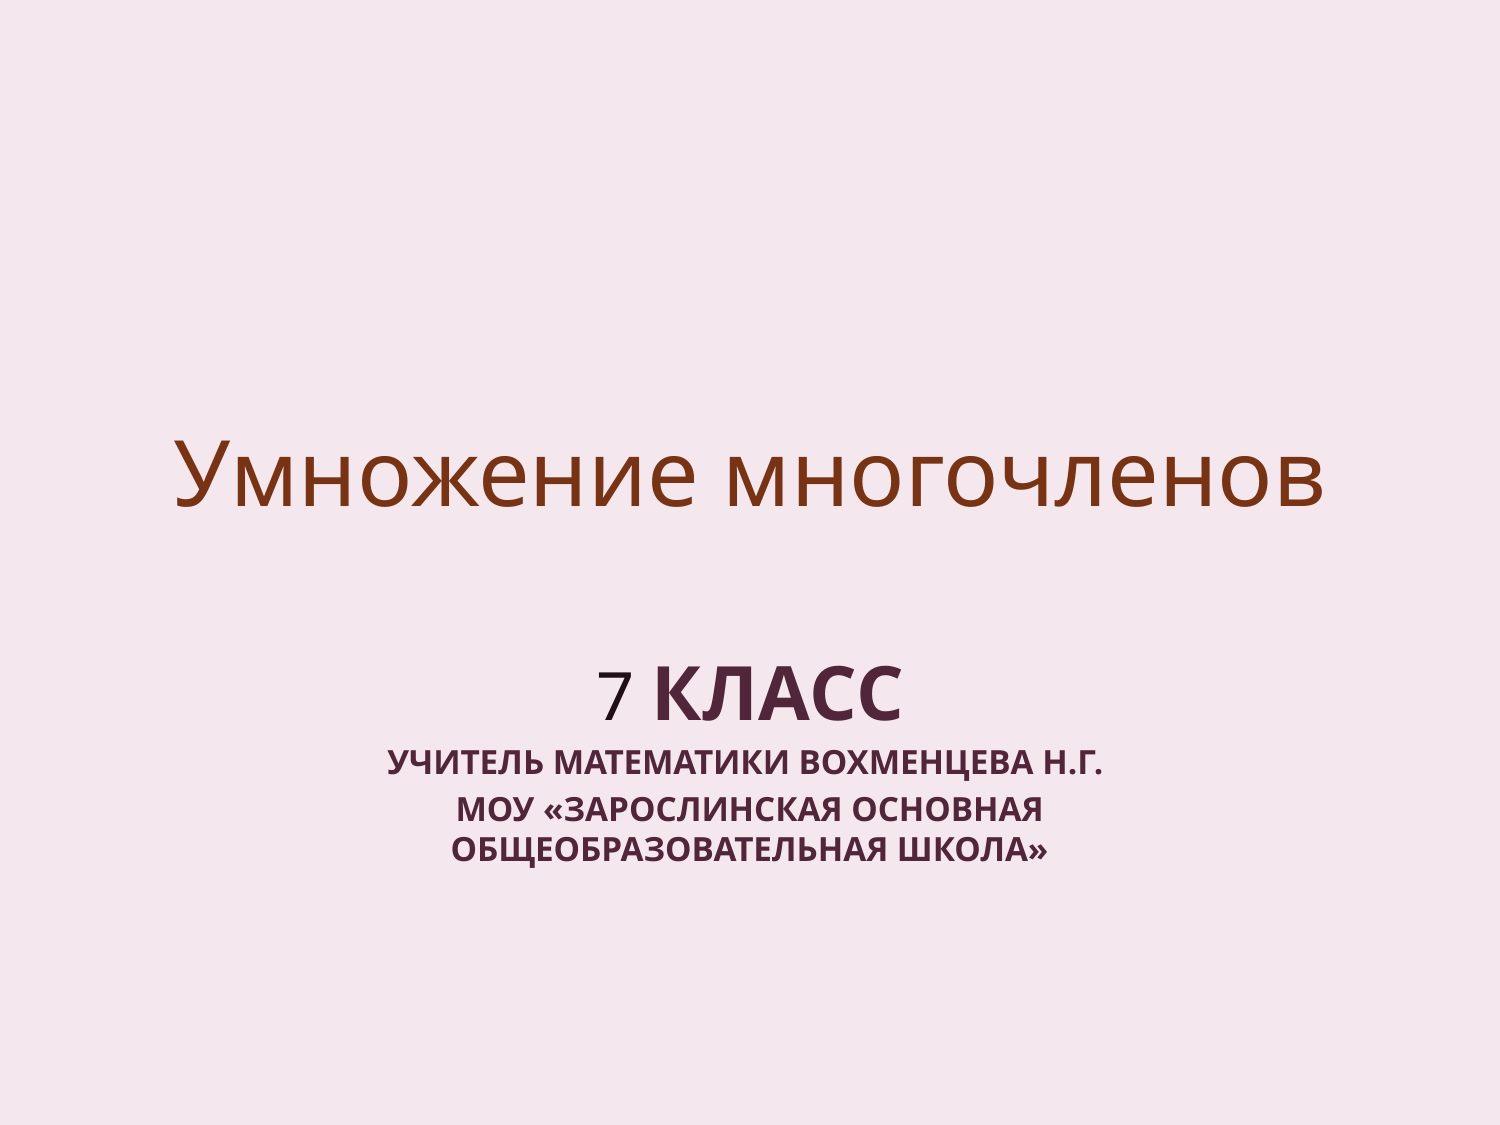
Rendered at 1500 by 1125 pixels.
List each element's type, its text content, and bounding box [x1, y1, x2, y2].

subtitle 7 класс Учитель математики Вохменцева Н.Г. МОУ «Зарослинская основная общеобразовательная школа» [225, 637, 1275, 925]
title Умножение многочленов [112, 349, 1388, 591]
